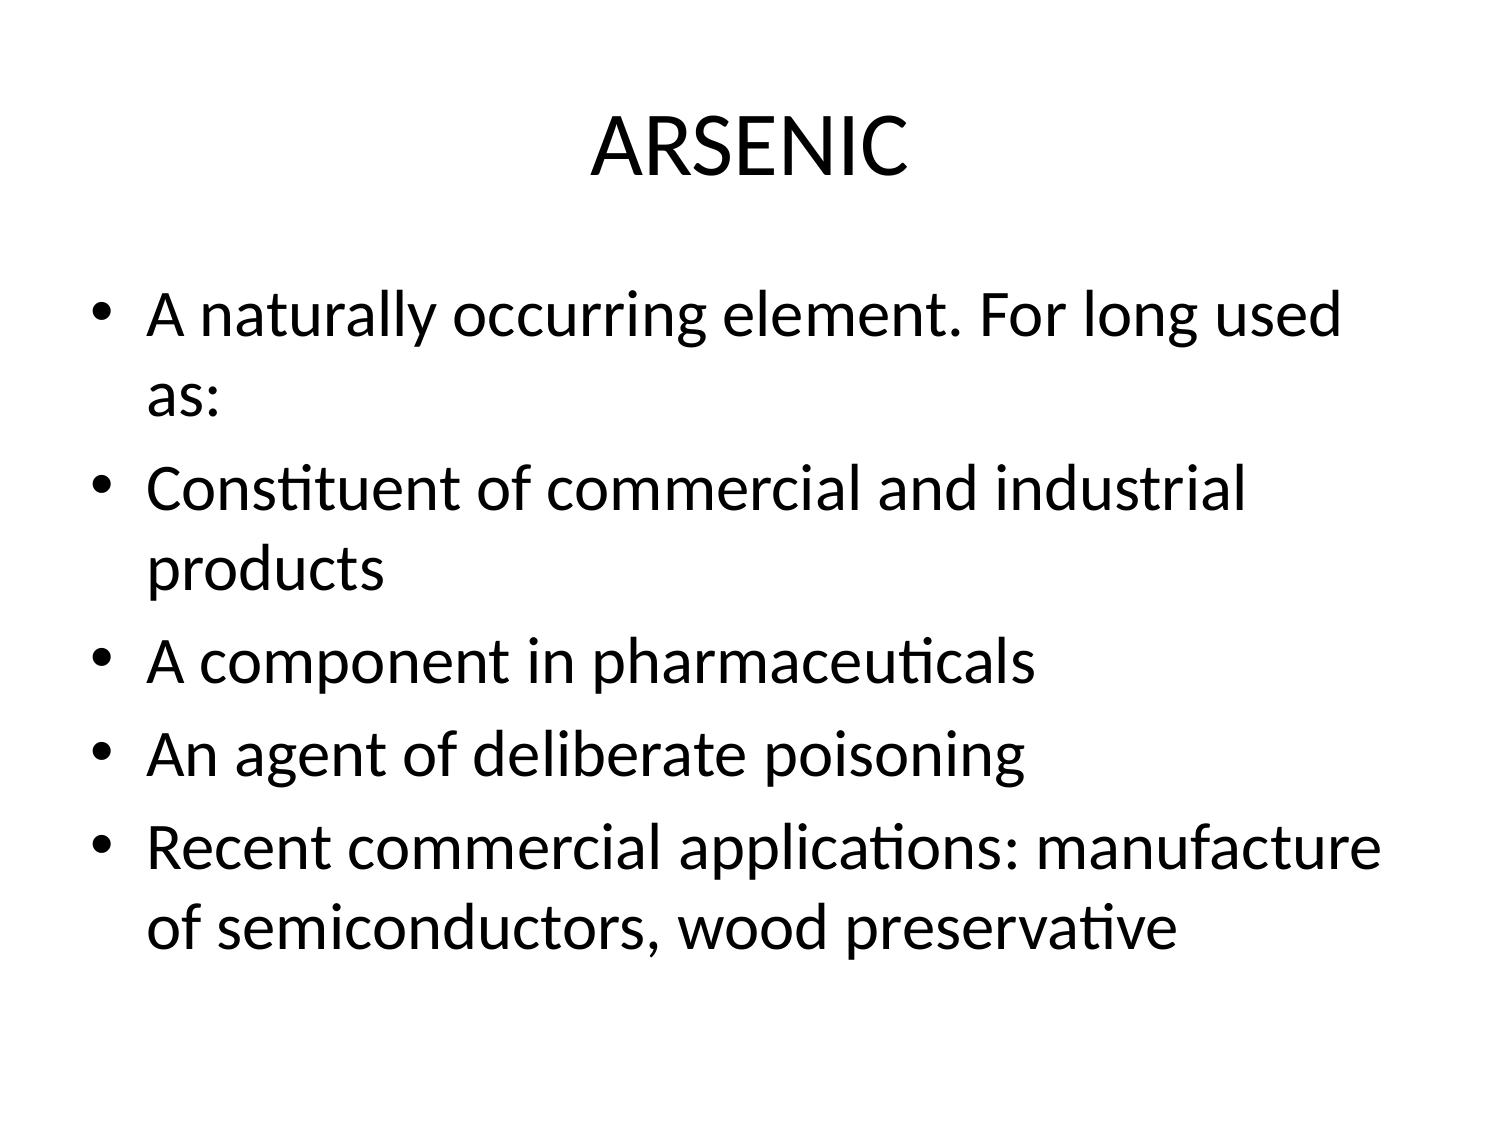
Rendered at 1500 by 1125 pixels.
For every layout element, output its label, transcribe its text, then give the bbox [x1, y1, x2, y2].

title ARSENIC [75, 45, 1425, 233]
list A naturally occurring element. For long used as: Constituent of commercial and industrial products A component in pharmaceuticals An agent of deliberate poisoning Recent commercial applications: manufacture of semiconductors, wood preservative [75, 262, 1425, 1005]
